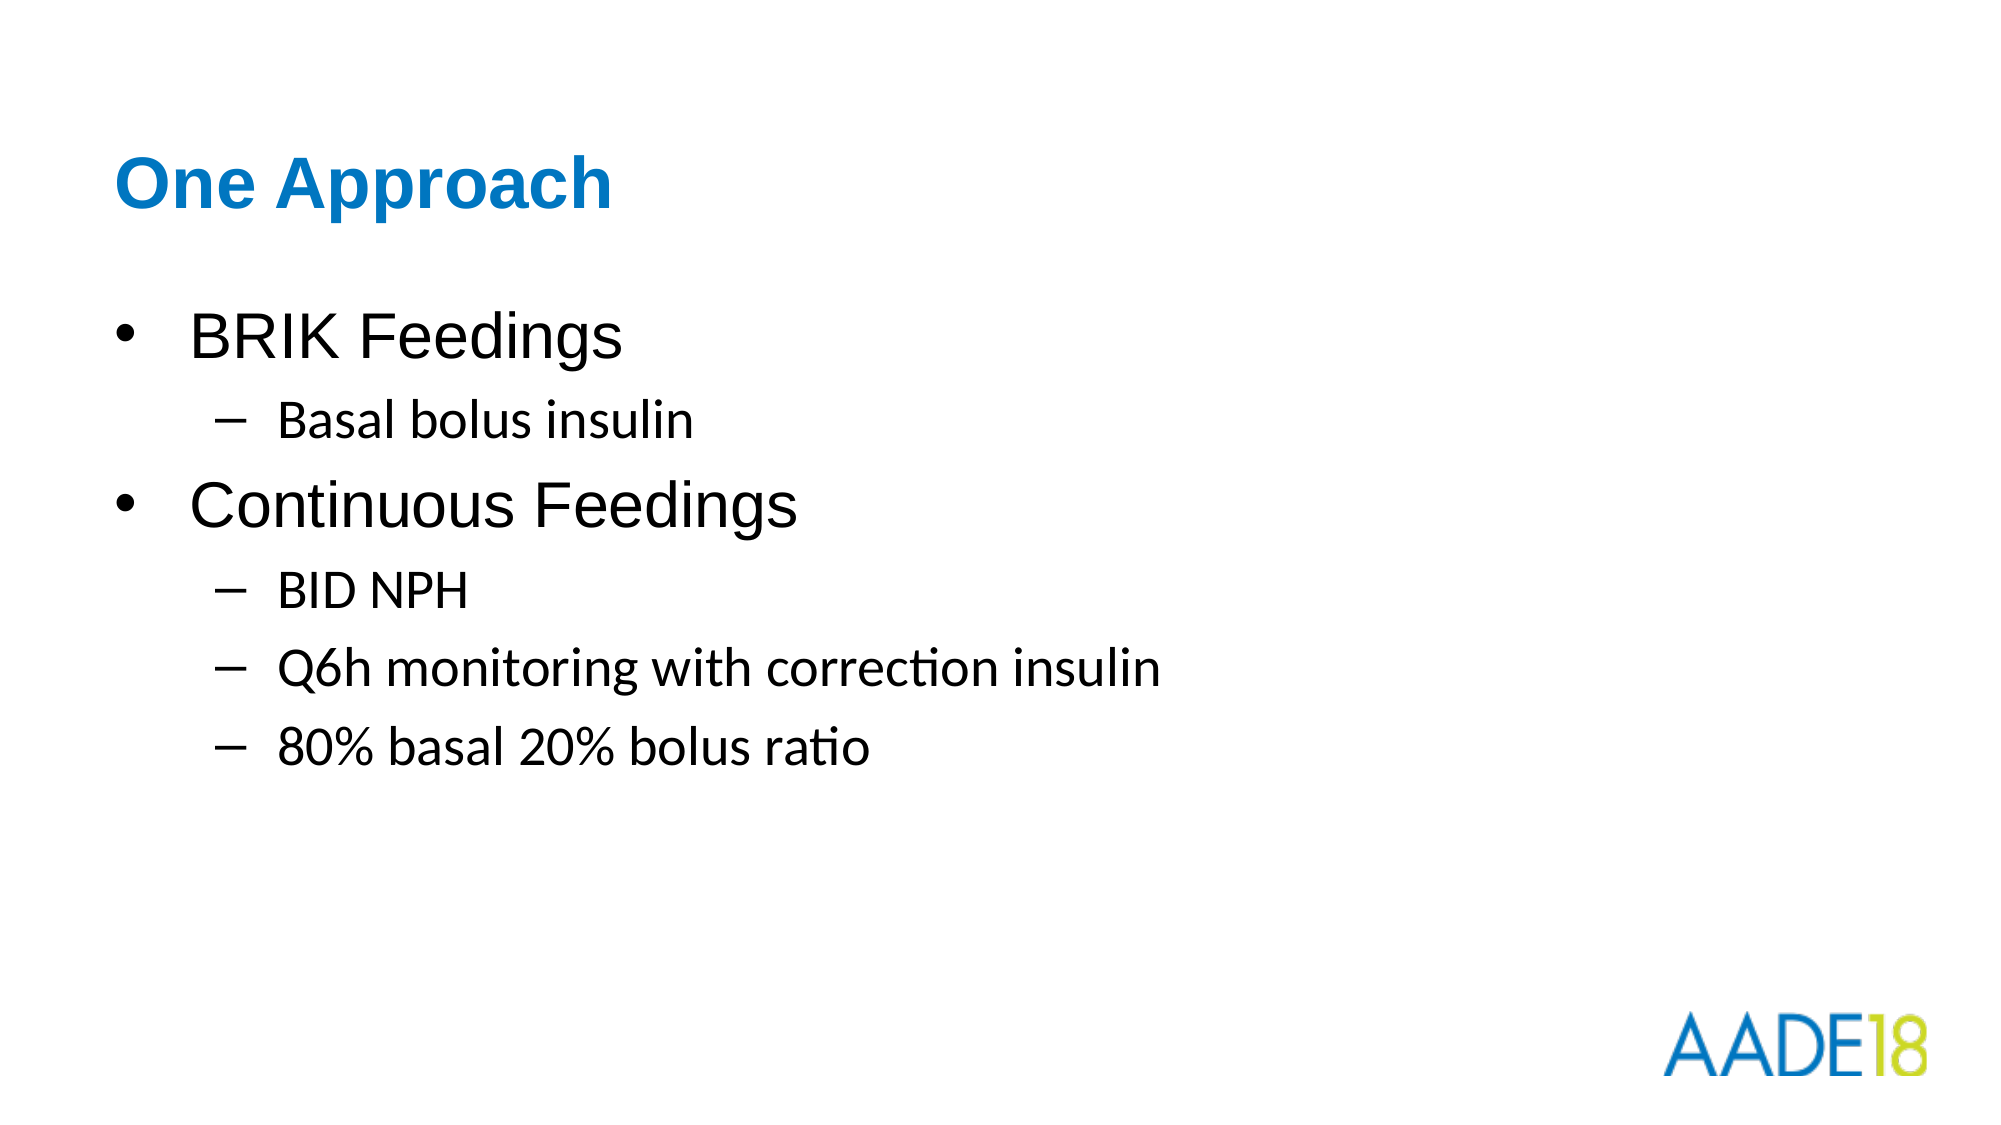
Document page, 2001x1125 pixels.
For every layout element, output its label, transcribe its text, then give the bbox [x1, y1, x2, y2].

title One Approach [99, 126, 1900, 233]
list BRIK Feedings Basal bolus insulin Continuous Feedings BID NPH Q6h monitoring with correction insulin 80% basal 20% bolus ratio [99, 286, 1900, 1005]
